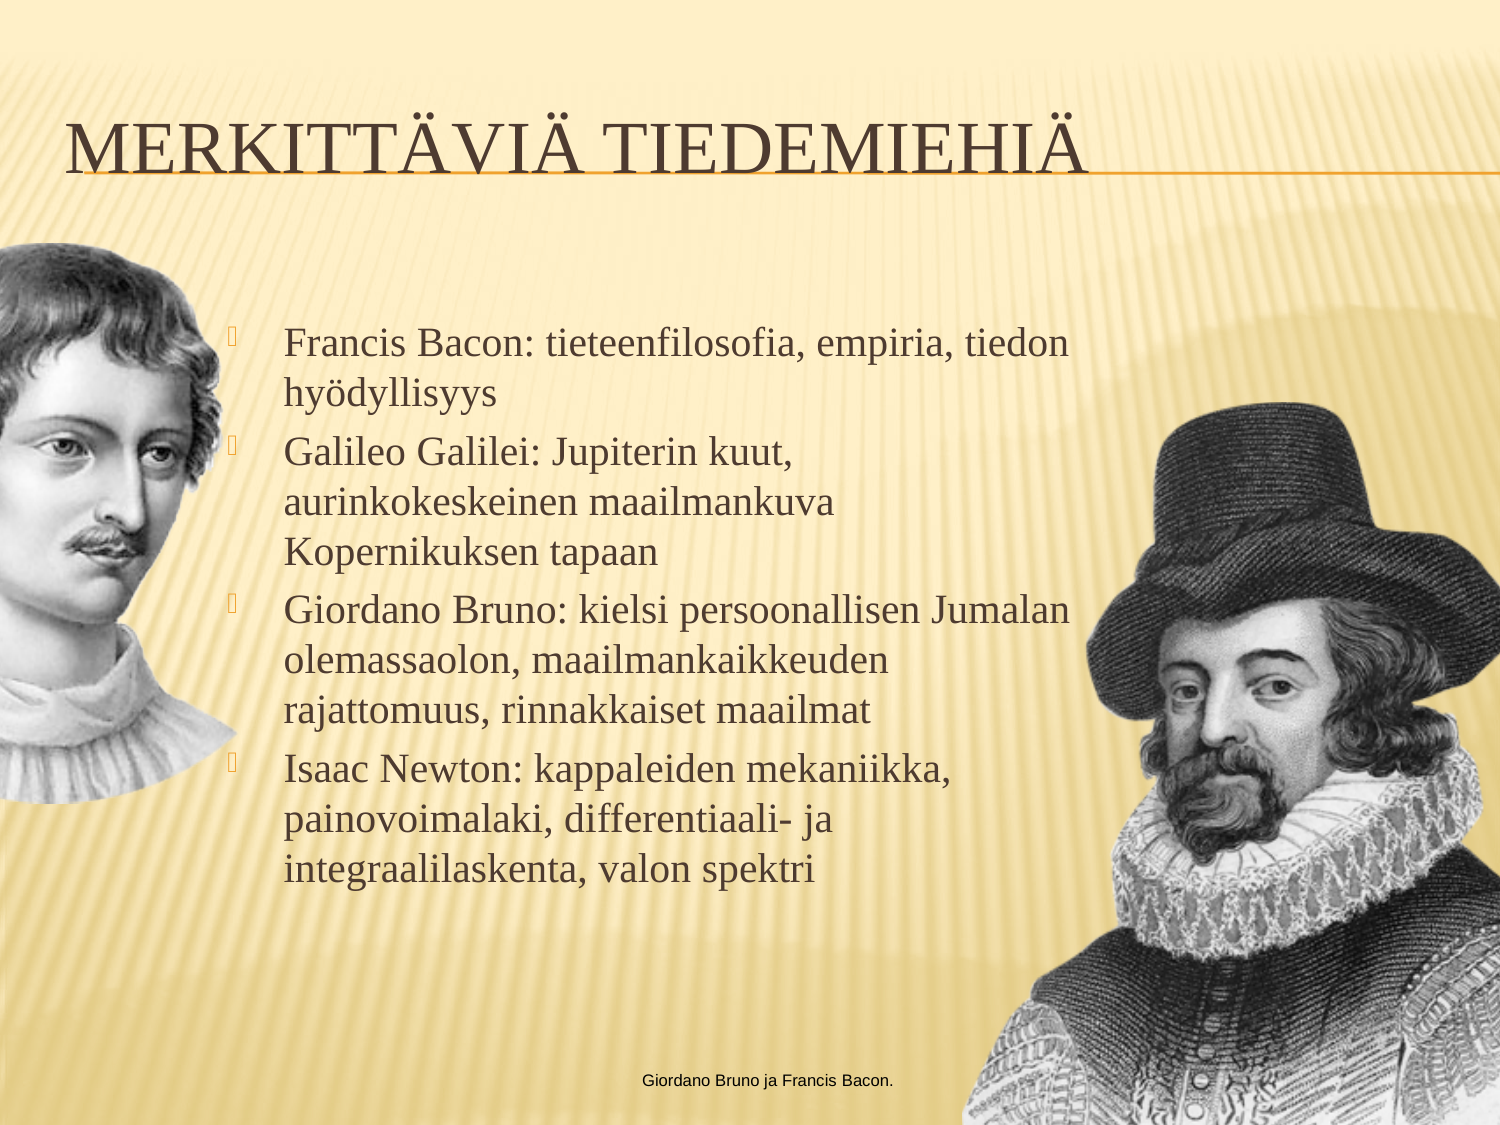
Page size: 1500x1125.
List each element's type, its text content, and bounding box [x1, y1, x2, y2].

list Francis Bacon: tieteenfilosofia, empiria, tiedon hyödyllisyys Galileo Galilei: Jupiterin kuut, aurinkokeskeinen maailmankuva Kopernikuksen tapaan Giordano Bruno: kielsi persoonallisen Jumalan olemassaolon, maailmankaikkeuden rajattomuus, rinnakkaiset maailmat Isaac Newton: kappaleiden mekaniikka, painovoimalaki, differentiaali- ja integraalilaskenta, valon spektri [212, 307, 1088, 963]
picture [0, 243, 336, 804]
picture [962, 402, 1500, 1125]
title Merkittäviä tiedemiehiä [50, 75, 1475, 213]
text_box Giordano Bruno ja Francis Bacon. [627, 1062, 914, 1098]
